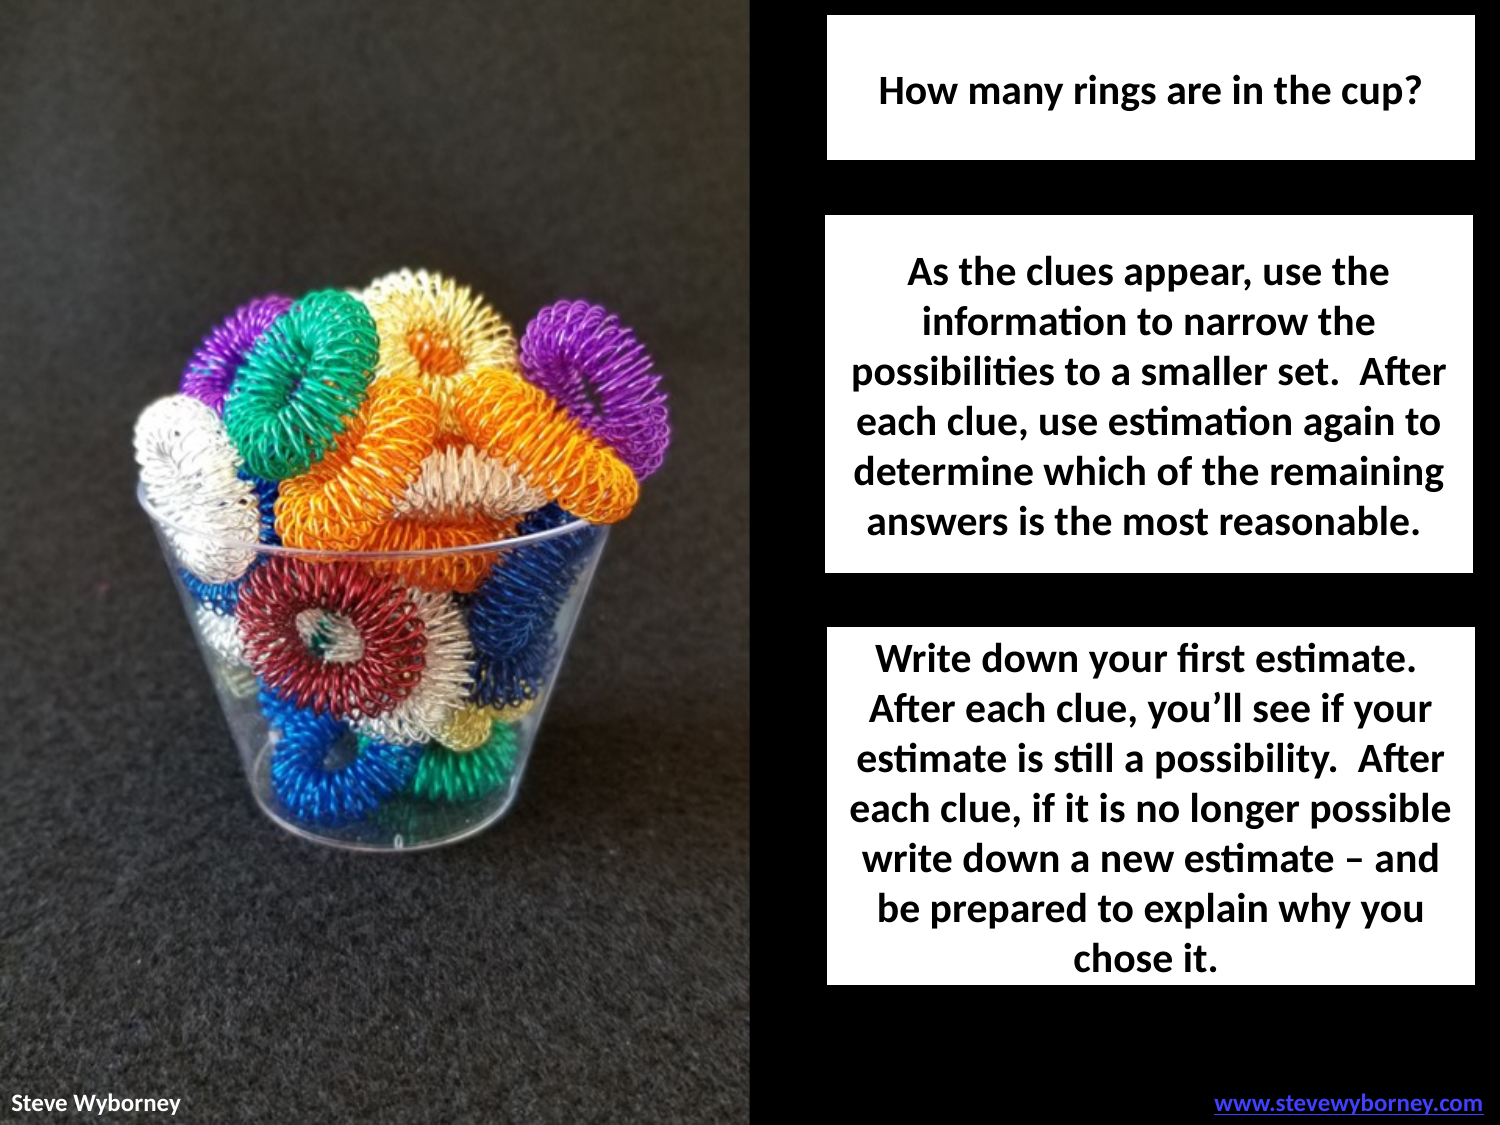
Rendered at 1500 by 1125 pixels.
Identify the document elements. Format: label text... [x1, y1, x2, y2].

text_box www.stevewyborney.com [1199, 1079, 1499, 1125]
picture [0, 0, 751, 1125]
text_box Write down your first estimate. After each clue, you’ll see if your estimate is still a possibility. After each clue, if it is no longer possible write down a new estimate – and be prepared to explain why you chose it. [823, 623, 1479, 989]
text_box As the clues appear, use the information to narrow the possibilities to a smaller set. After each clue, use estimation again to determine which of the remaining answers is the most reasonable. [821, 210, 1477, 577]
text_box How many rings are in the cup? [823, 10, 1479, 164]
